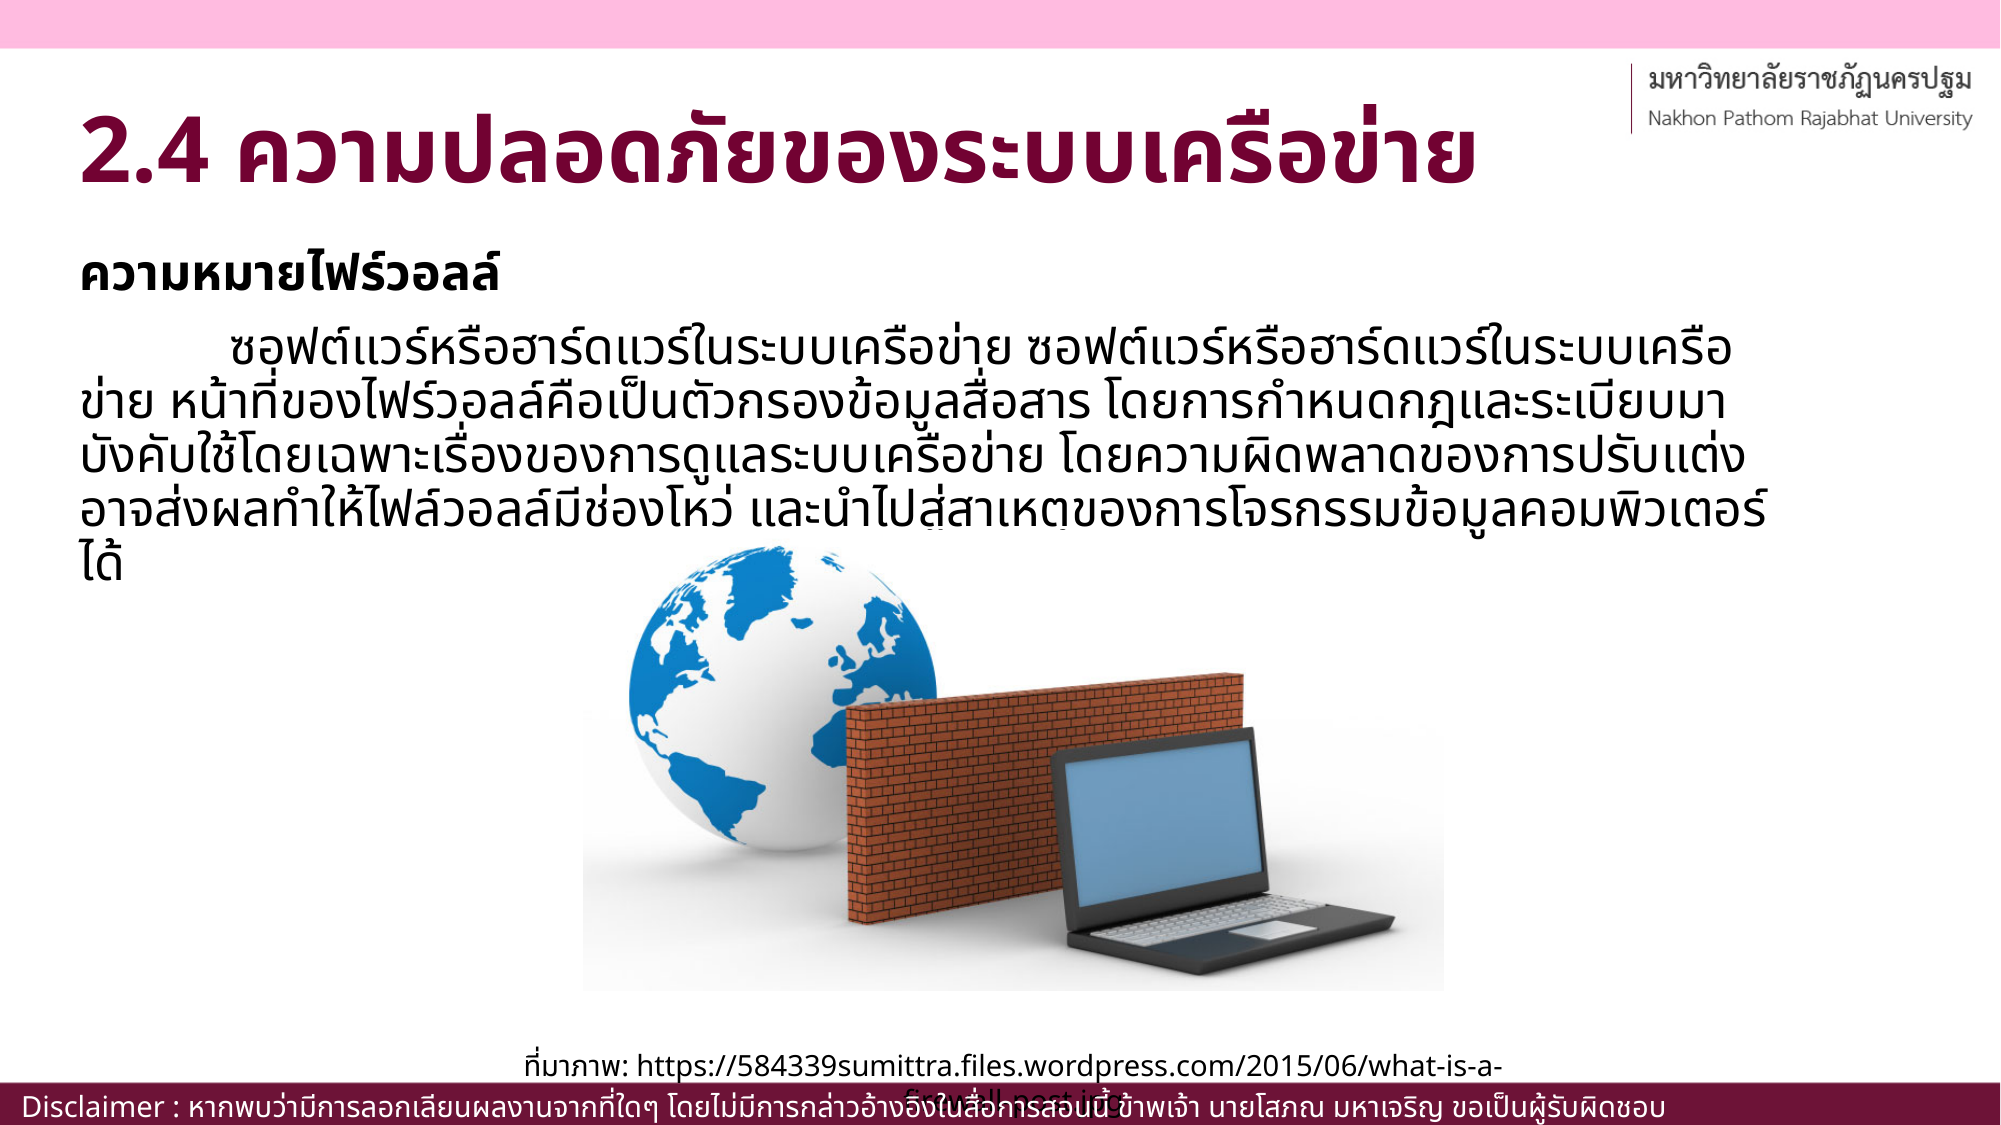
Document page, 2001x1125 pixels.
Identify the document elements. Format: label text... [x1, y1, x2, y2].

text_box Disclaimer : หากพบว่ามีการลอกเลียนผลงานจากที่ใดๆ โดยไม่มีการกล่าวอ้างอิงในสื่อการสอนนี้ ข้าพเจ้า นายโสภณ มหาเจริญ ขอเป็นผู้รับผิดชอบเพียงผู้เดียว [6, 1081, 1697, 1125]
title 2.4 ความปลอดภัยของระบบเครือข่าย [64, 80, 1586, 225]
picture [0, 0, 2001, 1125]
text_box ที่มาภาพ: https://584339sumittra.files.wordpress.com/2015/06/what-is-a-firewall-post.jpg [491, 1039, 1536, 1081]
list ความหมายไฟร์วอลล์ ซอฟต์แวร์หรือฮาร์ดแวร์ในระบบเครือข่าย ซอฟต์แวร์หรือฮาร์ดแวร์ในระบบเครือข่าย หน้าที่ของไฟร์วอลล์คือเป็นตัวกรองข้อมูลสื่อสาร โดยการกำหนดกฎและระเบียบมาบังคับใช้โดยเฉพาะเรื่องของการดูแลระบบเครือข่าย โดยความผิดพลาดของการปรับแต่งอาจส่งผลทำให้ไฟล์วอลล์มีช่องโหว่ และนำไปสู่สาเหตุของการโจรกรรมข้อมูลคอมพิวเตอร์ได้ [64, 239, 1788, 693]
